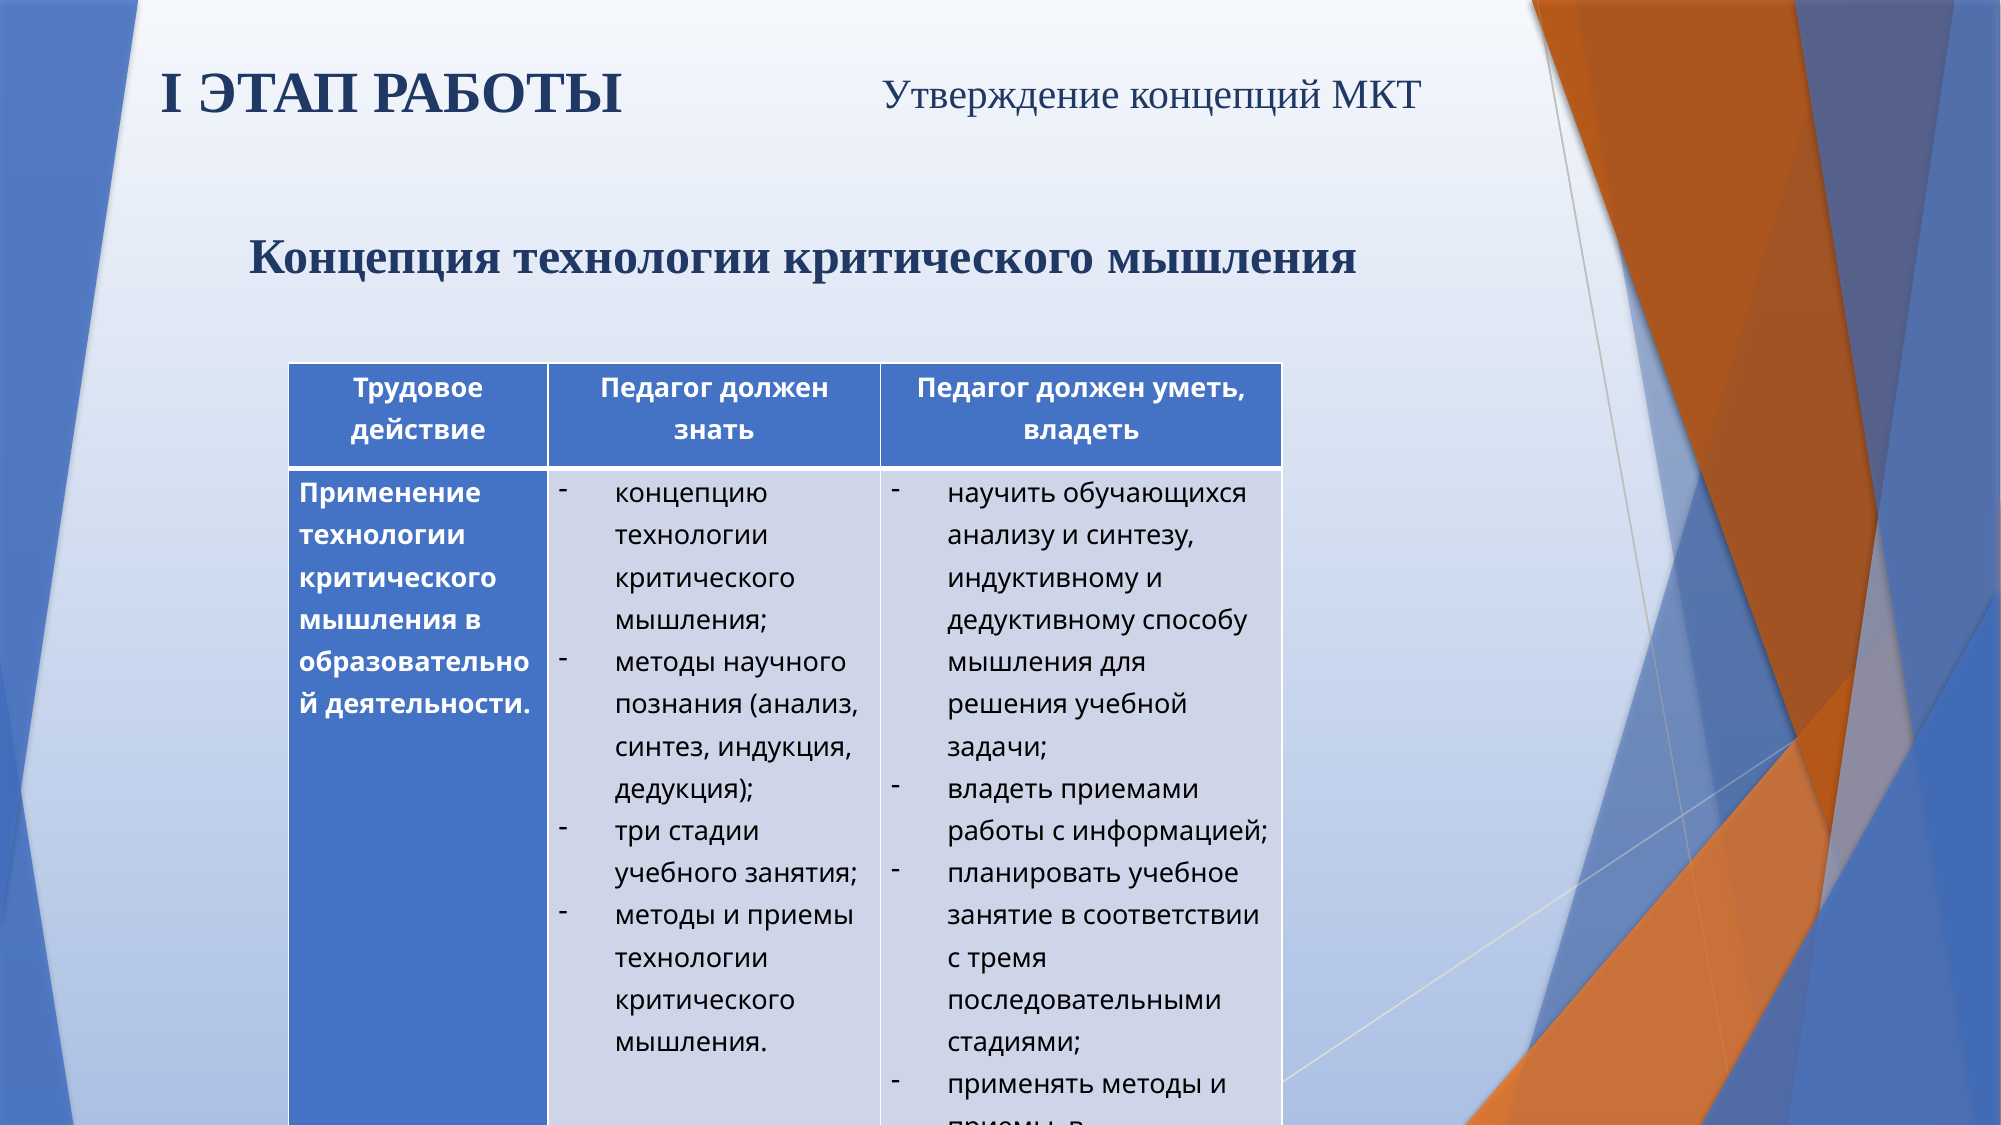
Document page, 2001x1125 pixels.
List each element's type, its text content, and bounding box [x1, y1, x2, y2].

table_cell концепцию технологии критического мышления; методы научного познания (анализ, синтез, индукция, дедукция); три стадии учебного занятия; методы и приемы технологии критического мышления. [549, 471, 880, 1125]
table_header Педагог должен уметь, владеть [881, 364, 1281, 466]
text_box Утверждение концепций МКТ [866, 59, 1437, 125]
text_box Концепция технологии критического мышления [234, 216, 1373, 292]
text_box I ЭТАП РАБОТЫ [145, 47, 638, 132]
table_cell научить обучающихся анализу и синтезу, индуктивному и дедуктивному способу мышления для решения учебной задачи; владеть приемами работы с информацией; планировать учебное занятие в соответствии с тремя последовательными стадиями; применять методы и приемы в образовательной деятельности. [881, 471, 1281, 1125]
table_cell Применение технологии критического мышления в образовательной деятельности. [289, 471, 547, 1125]
table_header Педагог должен знать [549, 364, 880, 466]
table_header Трудовое действие [289, 364, 547, 466]
